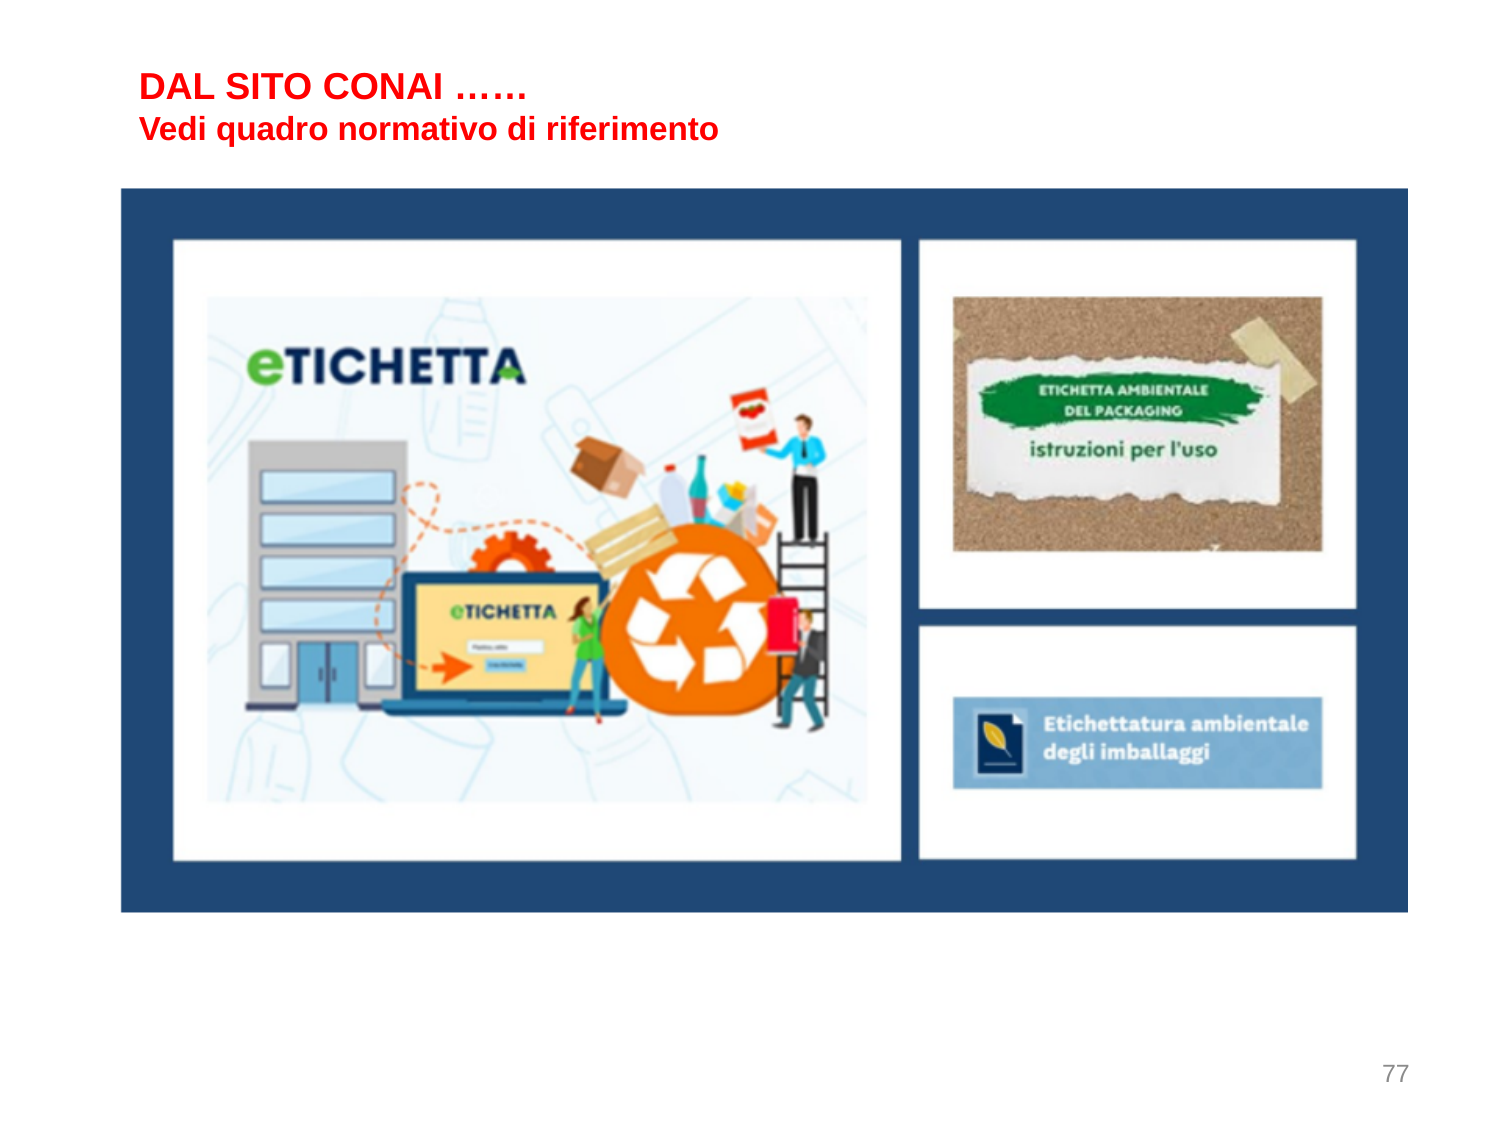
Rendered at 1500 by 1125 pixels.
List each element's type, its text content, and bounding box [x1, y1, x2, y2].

slide_number 77 [1074, 1042, 1425, 1103]
picture [111, 184, 1408, 920]
text_box DAL SITO CONAI …… Vedi quadro normativo di riferimento [123, 54, 1412, 155]
